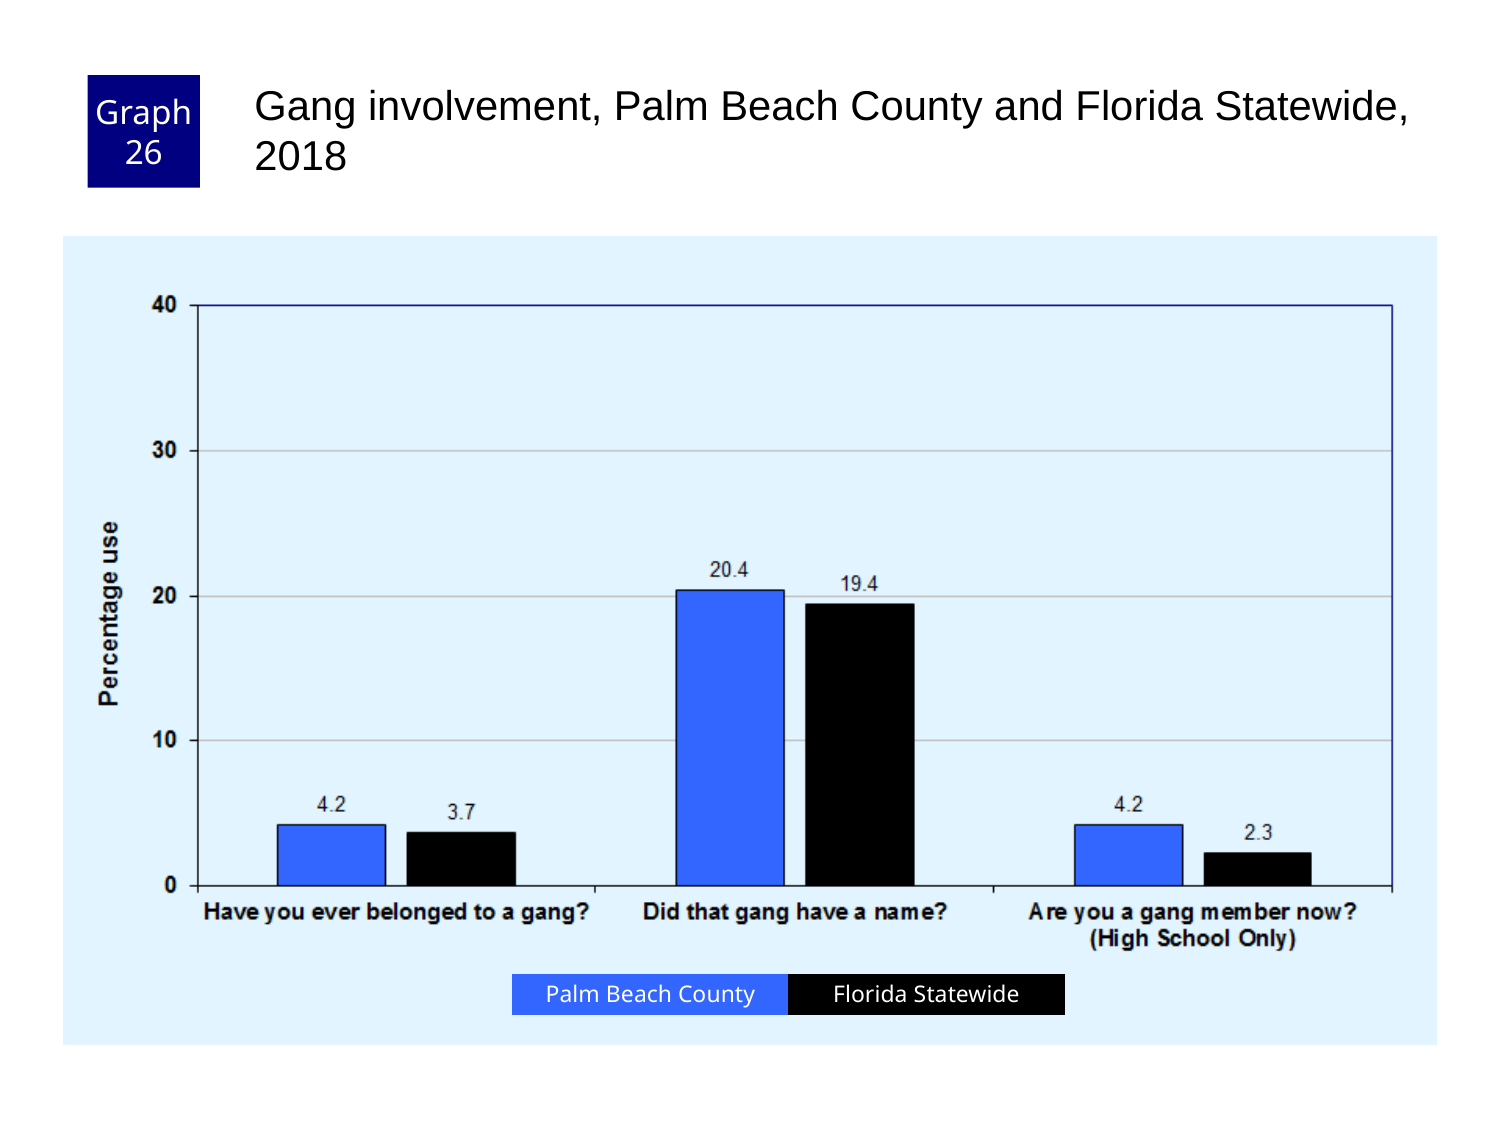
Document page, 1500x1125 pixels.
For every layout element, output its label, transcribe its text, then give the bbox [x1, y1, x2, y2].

text_box Graph 26 [87, 75, 200, 188]
picture [62, 236, 1437, 1046]
text_box Gang involvement, Palm Beach County and Florida Statewide, 2018 [249, 75, 1438, 200]
